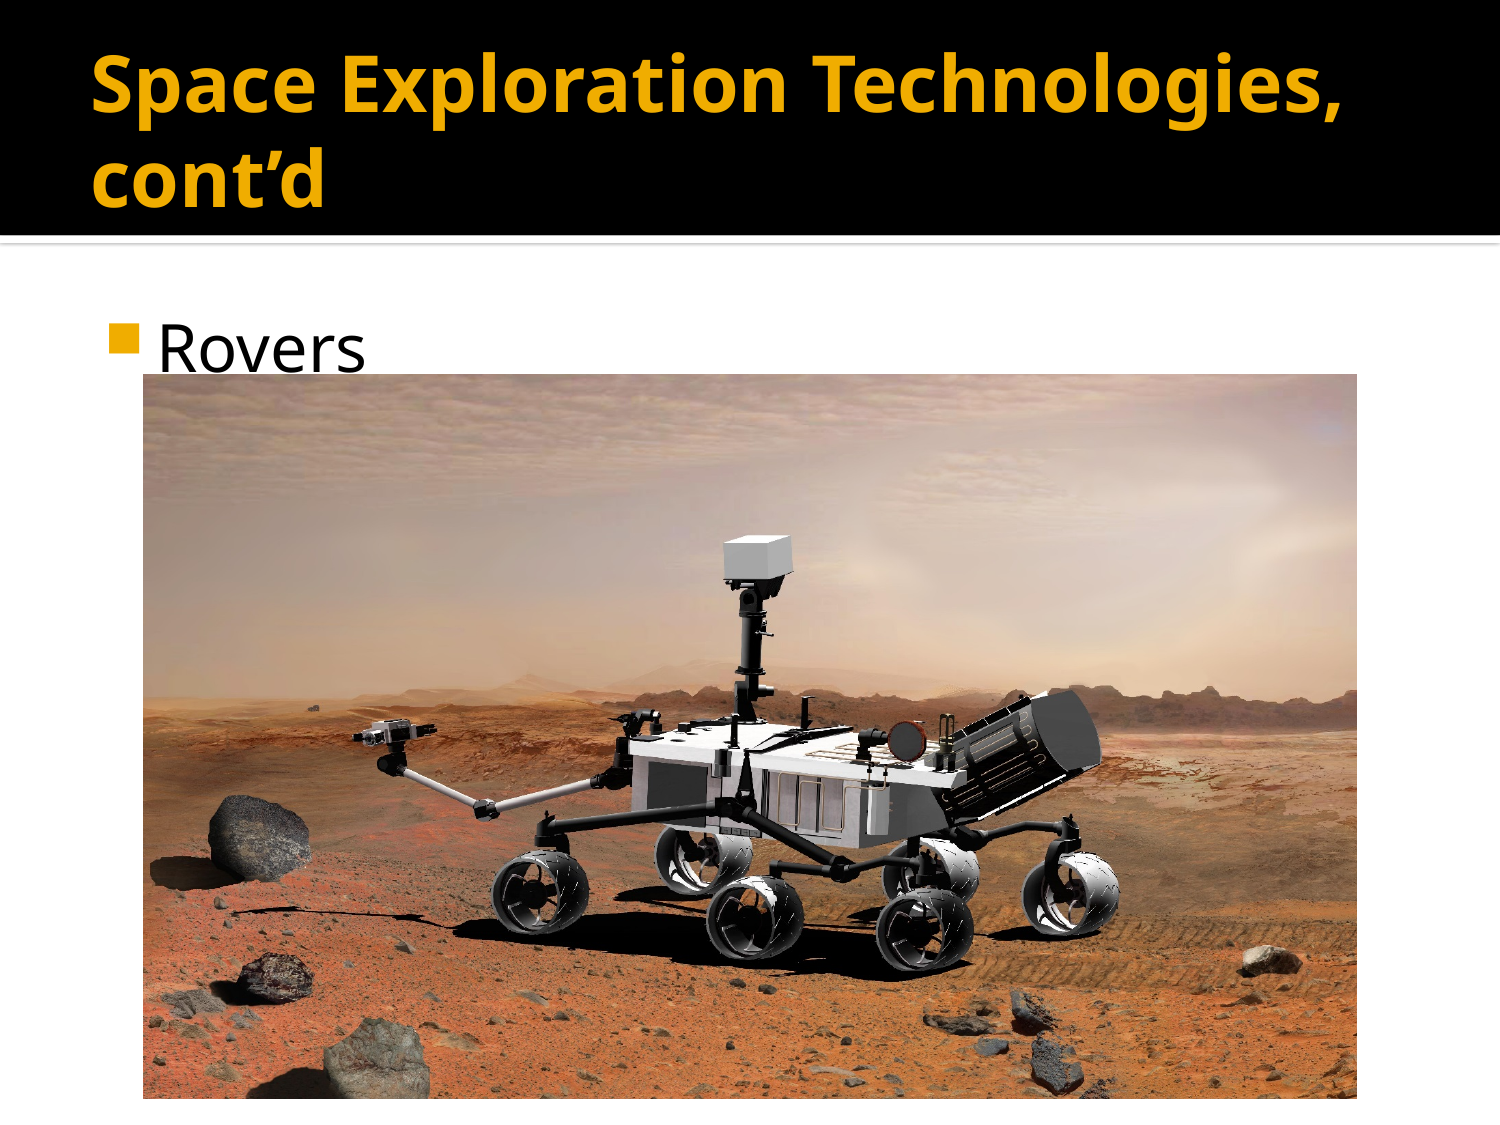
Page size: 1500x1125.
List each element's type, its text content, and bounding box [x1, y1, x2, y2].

list Rovers [75, 291, 1425, 1050]
picture [143, 374, 1357, 1099]
title Space Exploration Technologies, cont’d [75, 25, 1425, 231]
